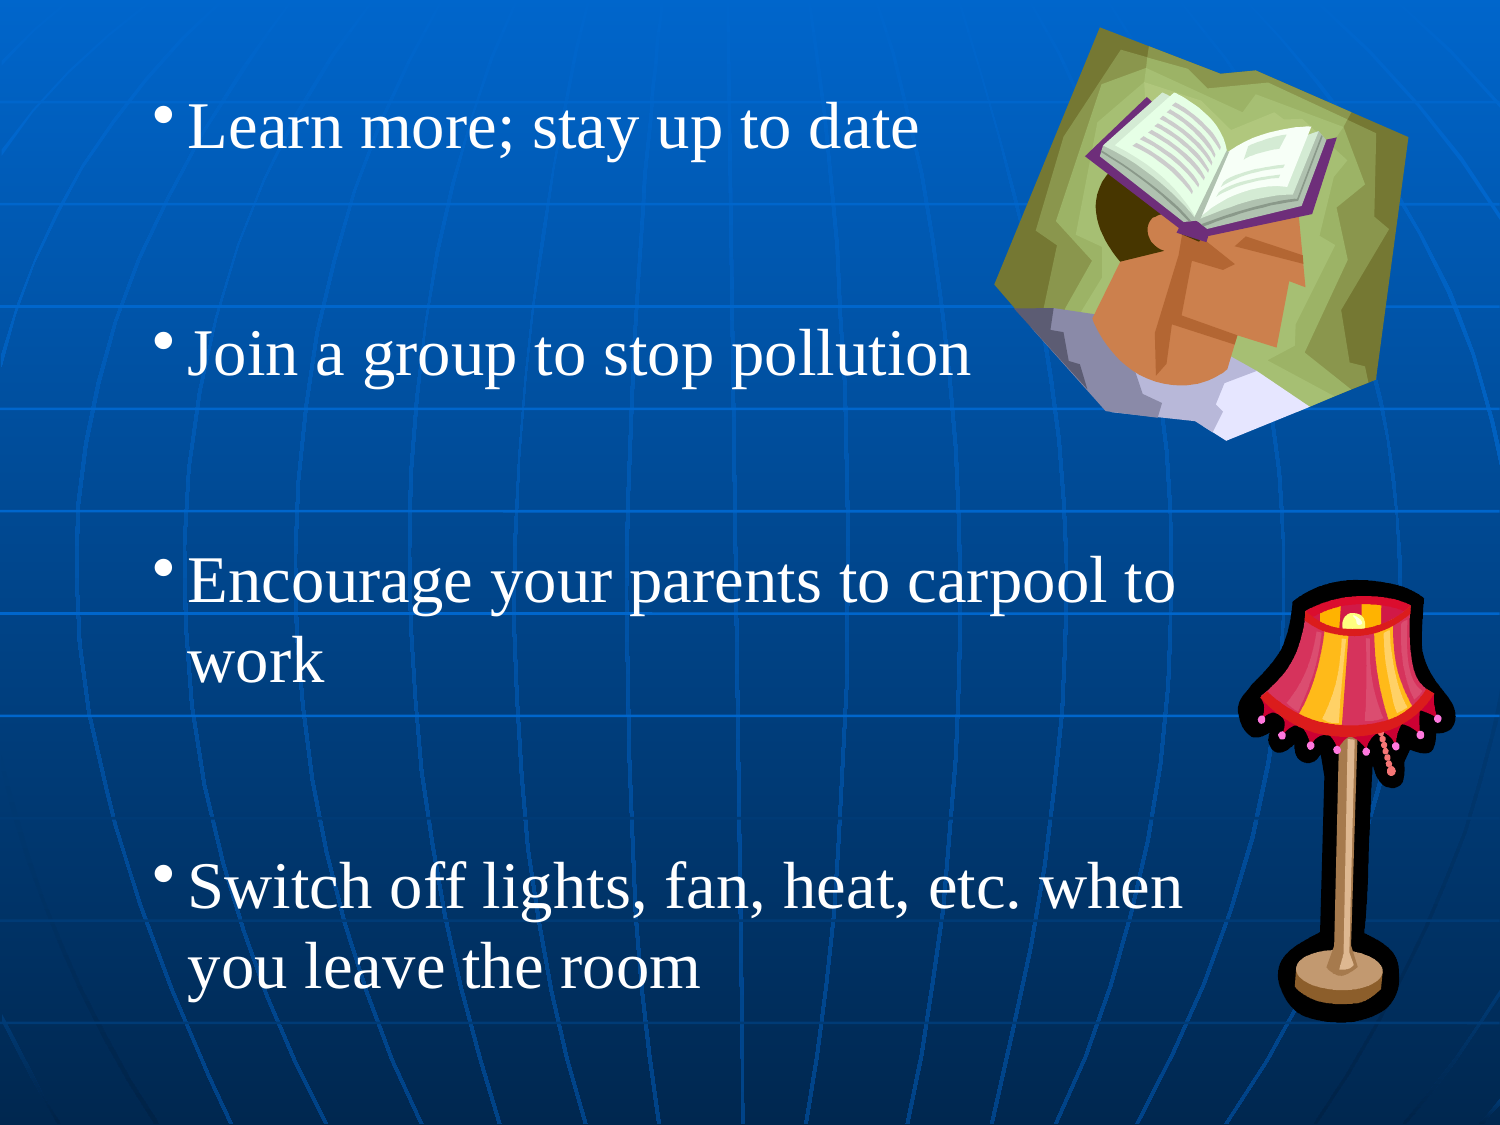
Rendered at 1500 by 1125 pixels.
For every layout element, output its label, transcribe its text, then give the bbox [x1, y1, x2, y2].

picture [1012, 62, 1414, 442]
text_box Learn more; stay up to date Join a group to stop pollution Encourage your parents to carpool to work Switch off lights, fan, heat, etc. when you leave the room [137, 74, 1238, 1125]
picture [1237, 574, 1463, 1031]
